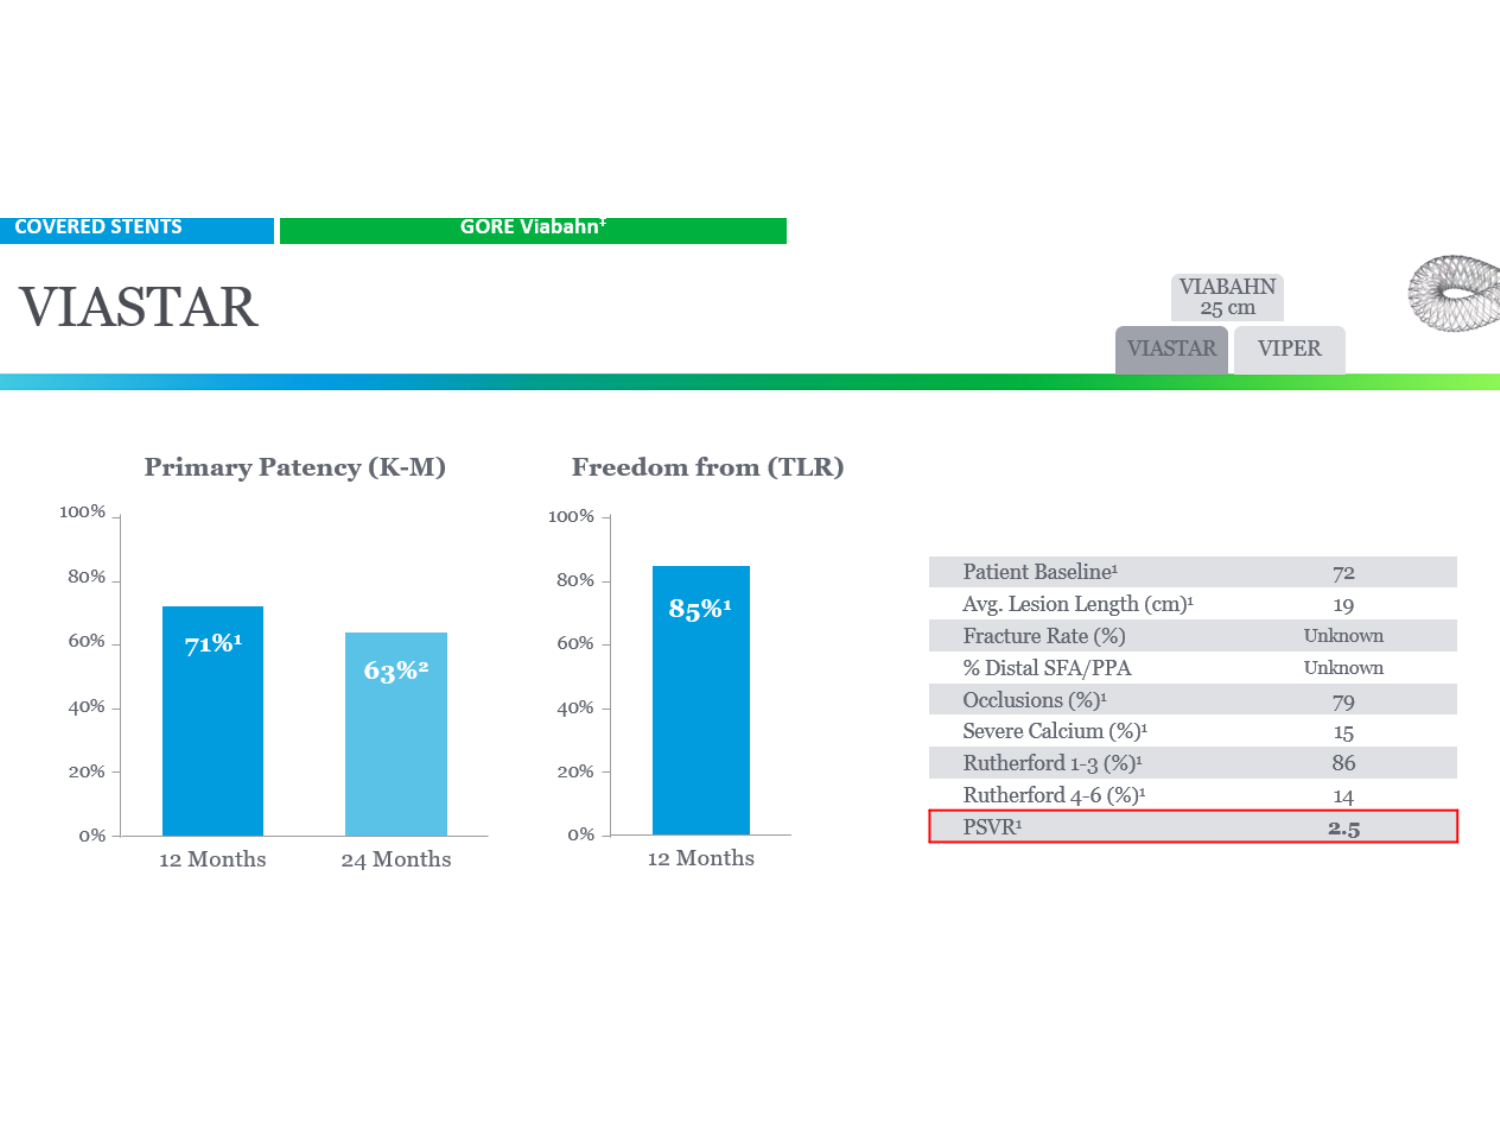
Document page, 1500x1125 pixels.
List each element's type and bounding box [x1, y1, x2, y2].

picture [0, 218, 1500, 907]
picture [81, 220, 89, 233]
picture [28, 220, 41, 233]
picture [172, 220, 181, 233]
picture [93, 220, 105, 233]
picture [161, 220, 171, 233]
picture [135, 220, 143, 233]
picture [123, 220, 132, 233]
picture [146, 220, 158, 233]
picture [43, 220, 79, 233]
picture [16, 220, 25, 233]
picture [112, 220, 120, 233]
